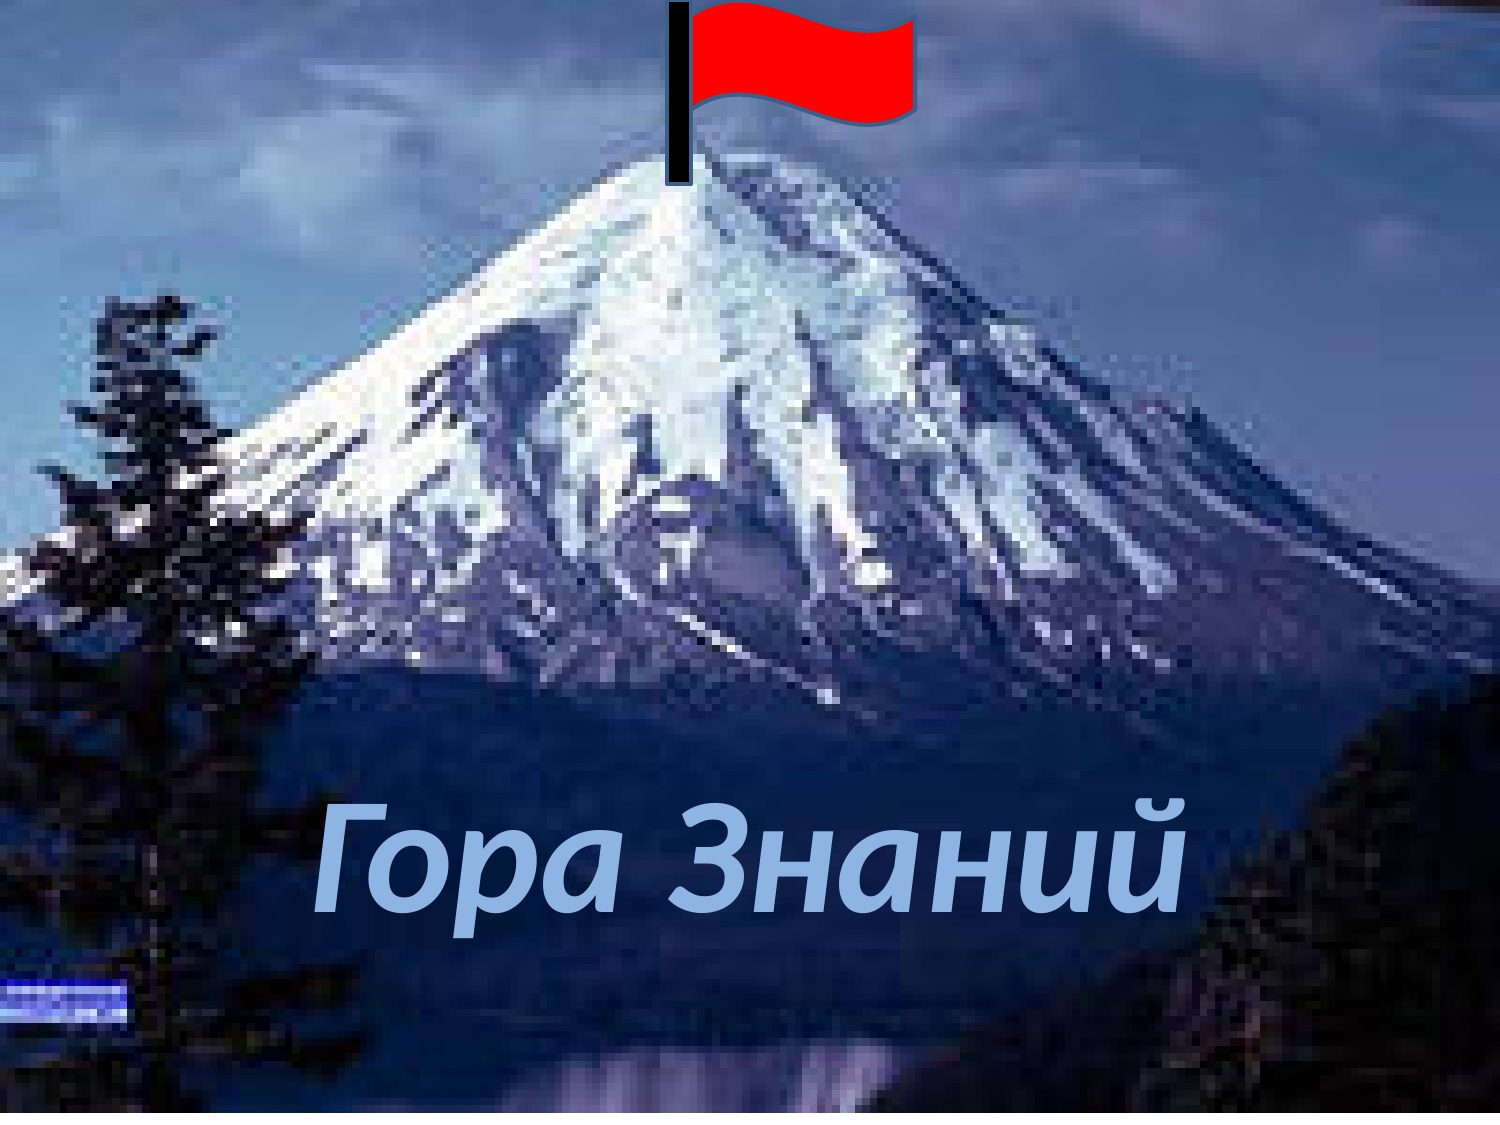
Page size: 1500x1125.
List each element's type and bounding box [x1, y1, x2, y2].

list [0, 0, 1500, 1113]
